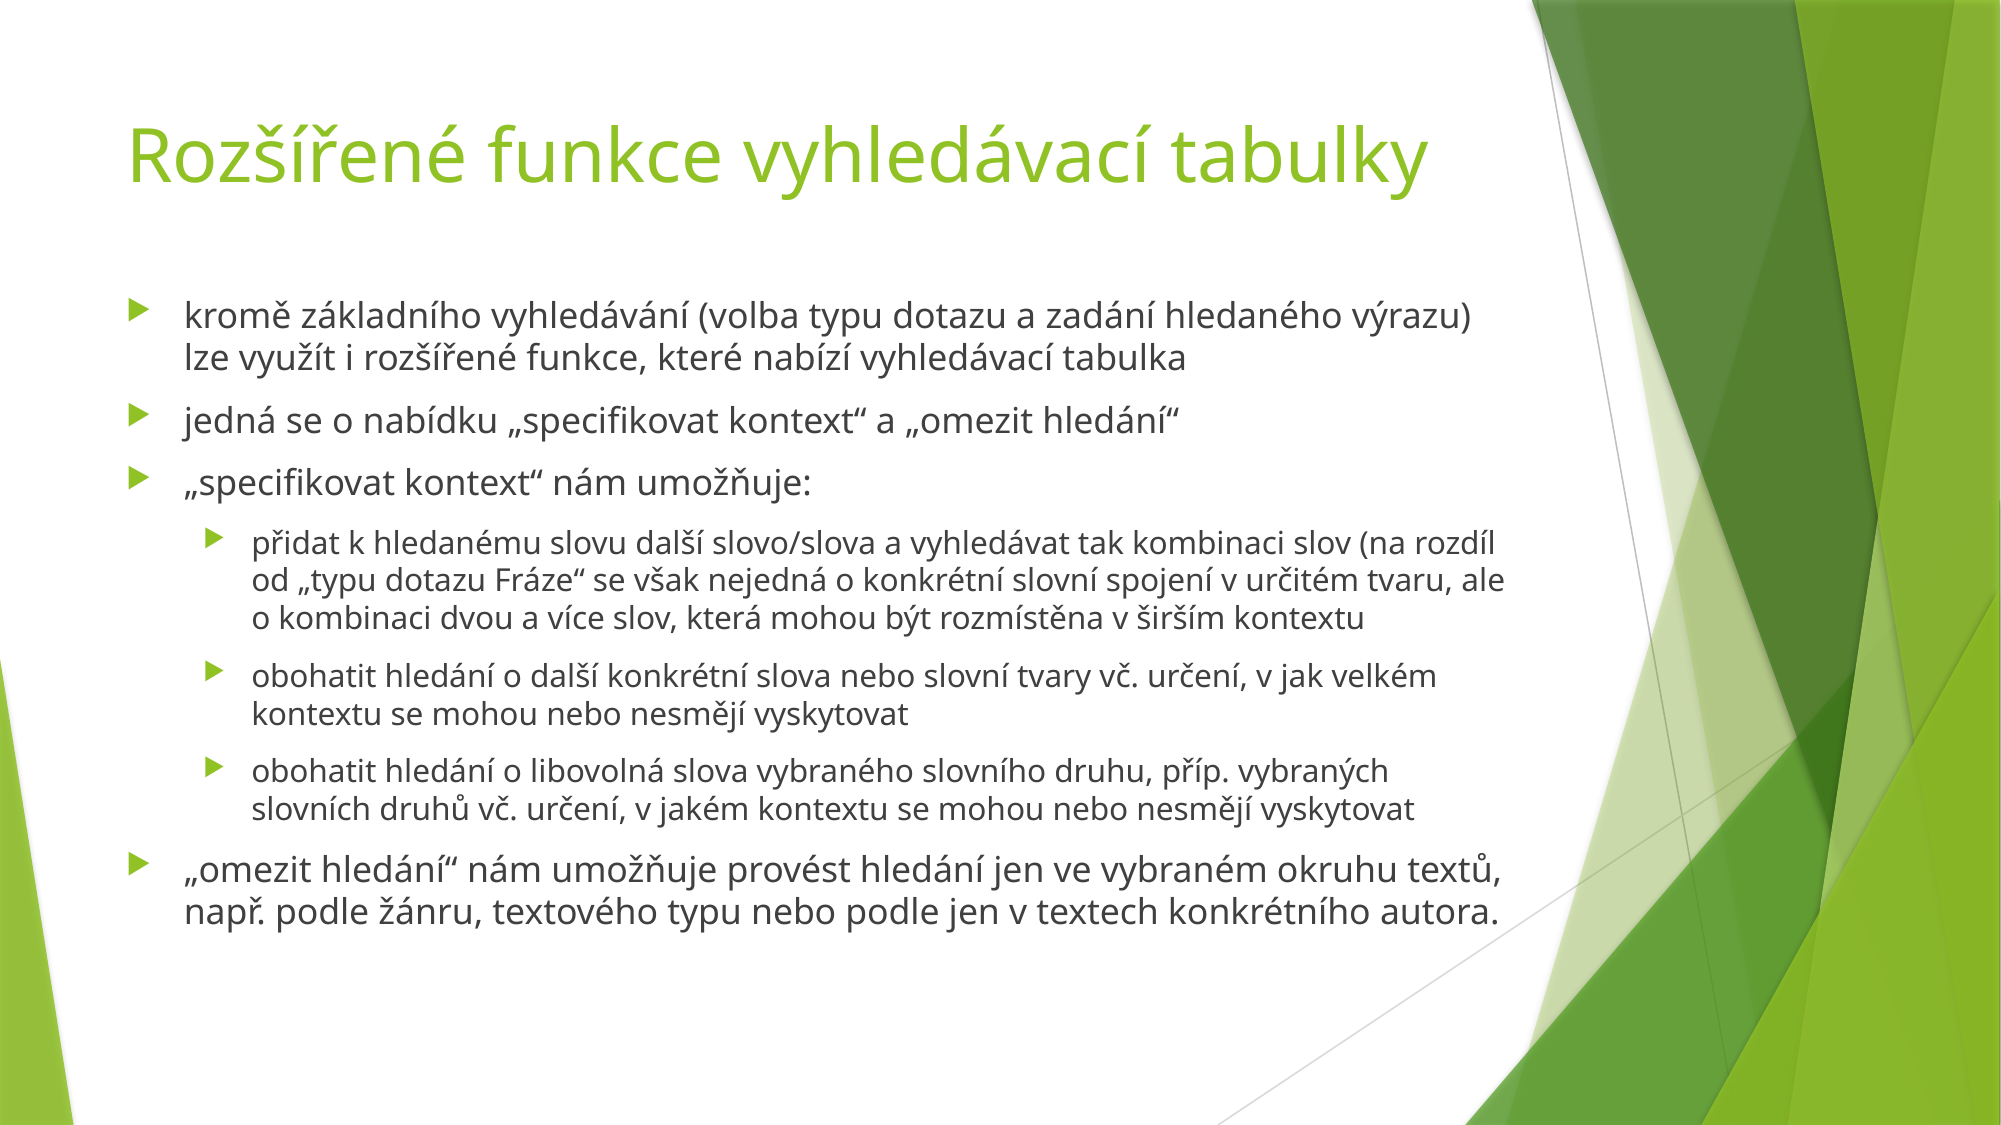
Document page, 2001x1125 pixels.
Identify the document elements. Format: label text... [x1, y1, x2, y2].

title Rozšířené funkce vyhledávací tabulky [111, 99, 1522, 225]
list kromě základního vyhledávání (volba typu dotazu a zadání hledaného výrazu) lze využít i rozšířené funkce, které nabízí vyhledávací tabulka jedná se o nabídku „specifikovat kontext“ a „omezit hledání“ „specifikovat kontext“ nám umožňuje: přidat k hledanému slovu další slovo/slova a vyhledávat tak kombinaci slov (na rozdíl od „typu dotazu Fráze“ se však nejedná o konkrétní slovní spojení v určitém tvaru, ale o kombinaci dvou a více slov, která mohou být rozmístěna v širším kontextu obohatit hledání o další konkrétní slova nebo slovní tvary vč. určení, v jak velkém kontextu se mohou nebo nesmějí vyskytovat obohatit hledání o libovolná slova vybraného slovního druhu, příp. vybraných slovních druhů vč. určení, v jakém kontextu se mohou nebo nesmějí vyskytovat „omezit hledání“ nám umožňuje provést hledání jen ve vybraném okruhu textů, např. podle žánru, textového typu nebo podle jen v textech konkrétního autora. [111, 285, 1522, 992]
